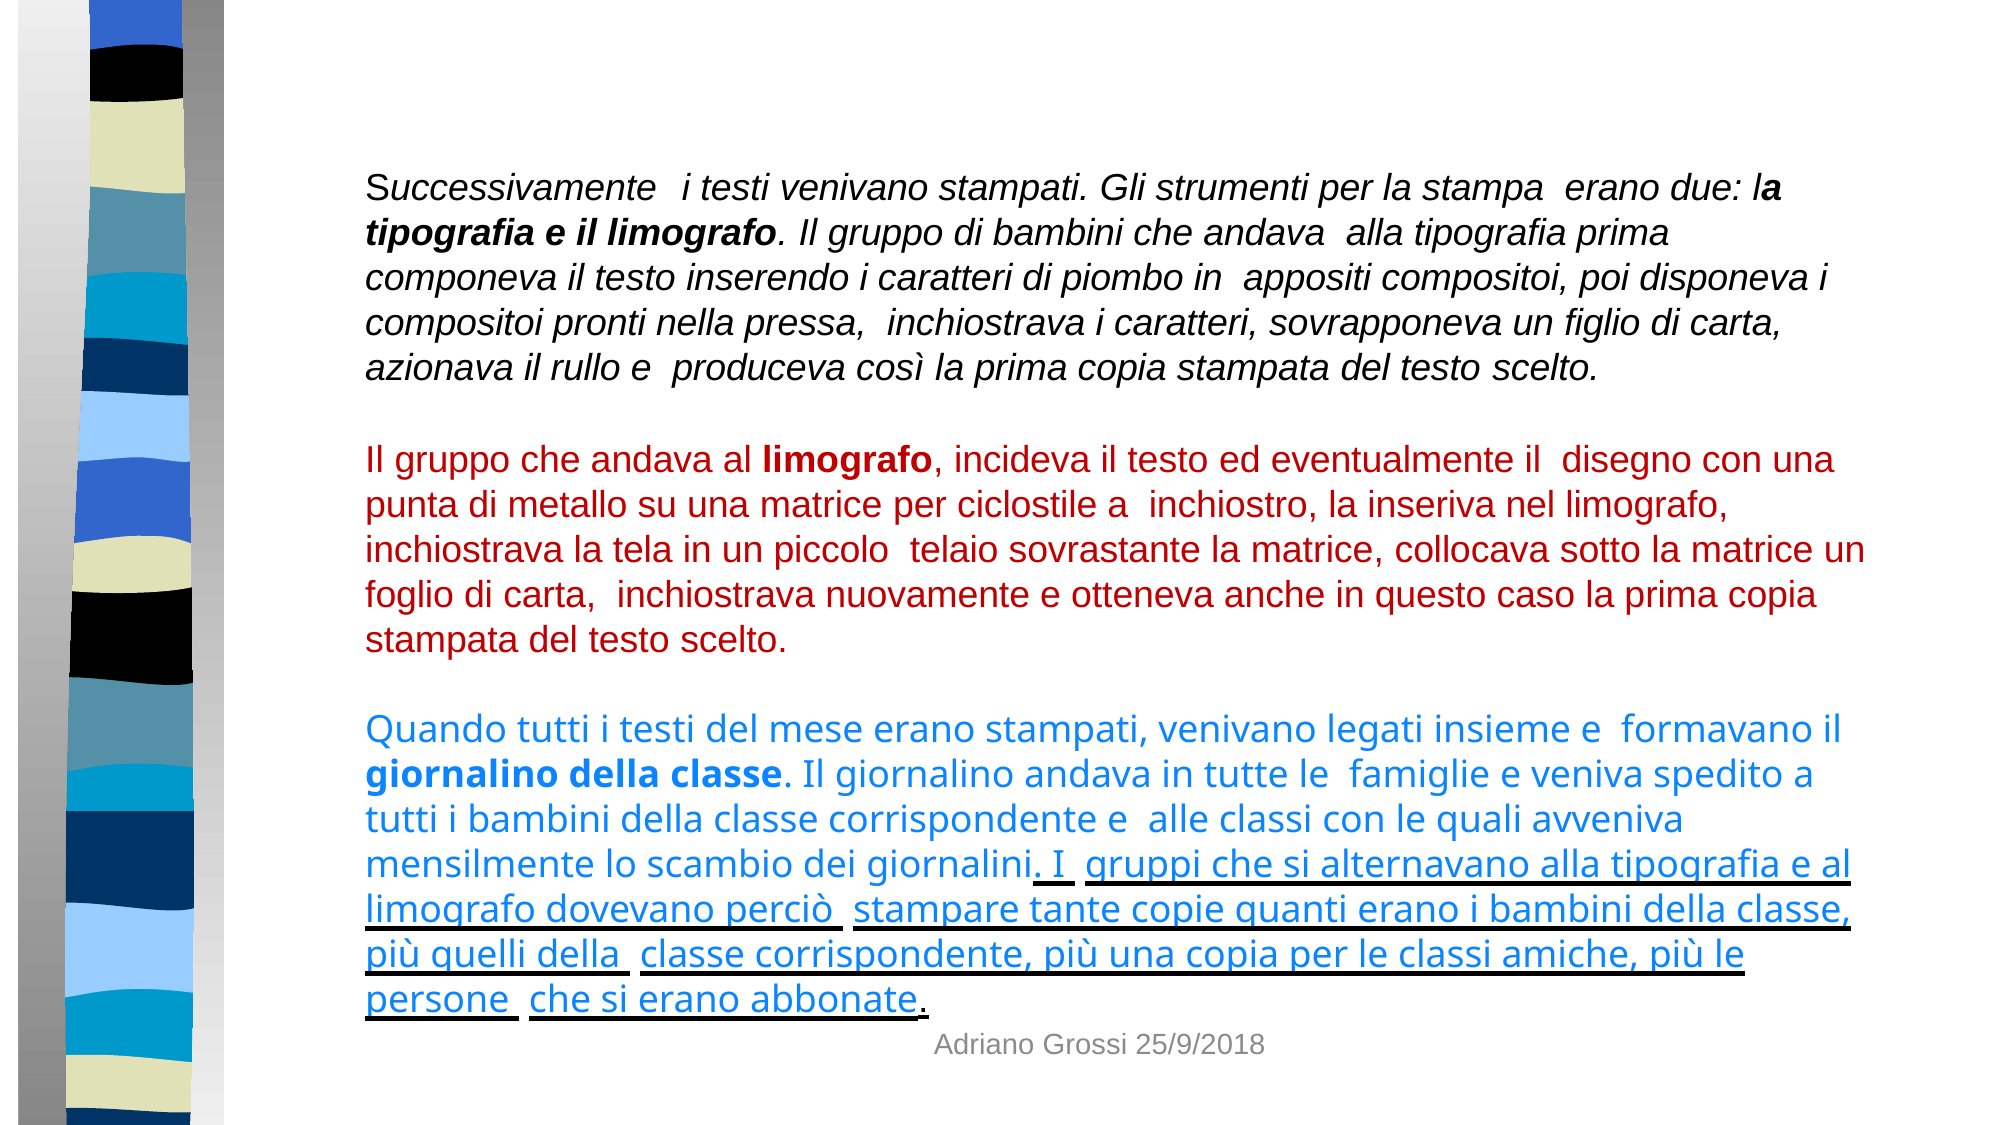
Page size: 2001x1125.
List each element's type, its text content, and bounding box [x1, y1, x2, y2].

footer Adriano Grossi 25/9/2018 [783, 1025, 1417, 1100]
text_box Successivamente i testi venivano stampati. Gli strumenti per la stampa erano due: la tipografia e il limografo. Il gruppo di bambini che andava alla tipografia prima componeva il testo inserendo i caratteri di piombo in appositi compositoi, poi disponeva i compositoi pronti nella pressa, inchiostrava i caratteri, sovrapponeva un figlio di carta, azionava il rullo e produceva così la prima copia stampata del testo scelto. Il gruppo che andava al limografo, incideva il testo ed eventualmente il disegno con una punta di metallo su una matrice per ciclostile a inchiostro, la inseriva nel limografo, inchiostrava la tela in un piccolo telaio sovrastante la matrice, collocava sotto la matrice un foglio di carta, inchiostrava nuovamente e otteneva anche in questo caso la prima copia stampata del testo scelto. Quando tutti i testi del mese erano stampati, venivano legati insieme e formavano il giornalino della classe. Il giornalino andava in tutte le famiglie e veniva spedito a tutti i bambini della classe corrispondente e alle classi con le quali avveniva mensilmente lo scambio dei giornalini. I gruppi che si alternavano alla tipografia e al limografo dovevano perciò stampare tante copie quanti erano i bambini della classe, più quelli della classe corrispondente, più una copia per le classi amiche, più le persone che si erano abbonate. [363, 160, 1877, 1021]
